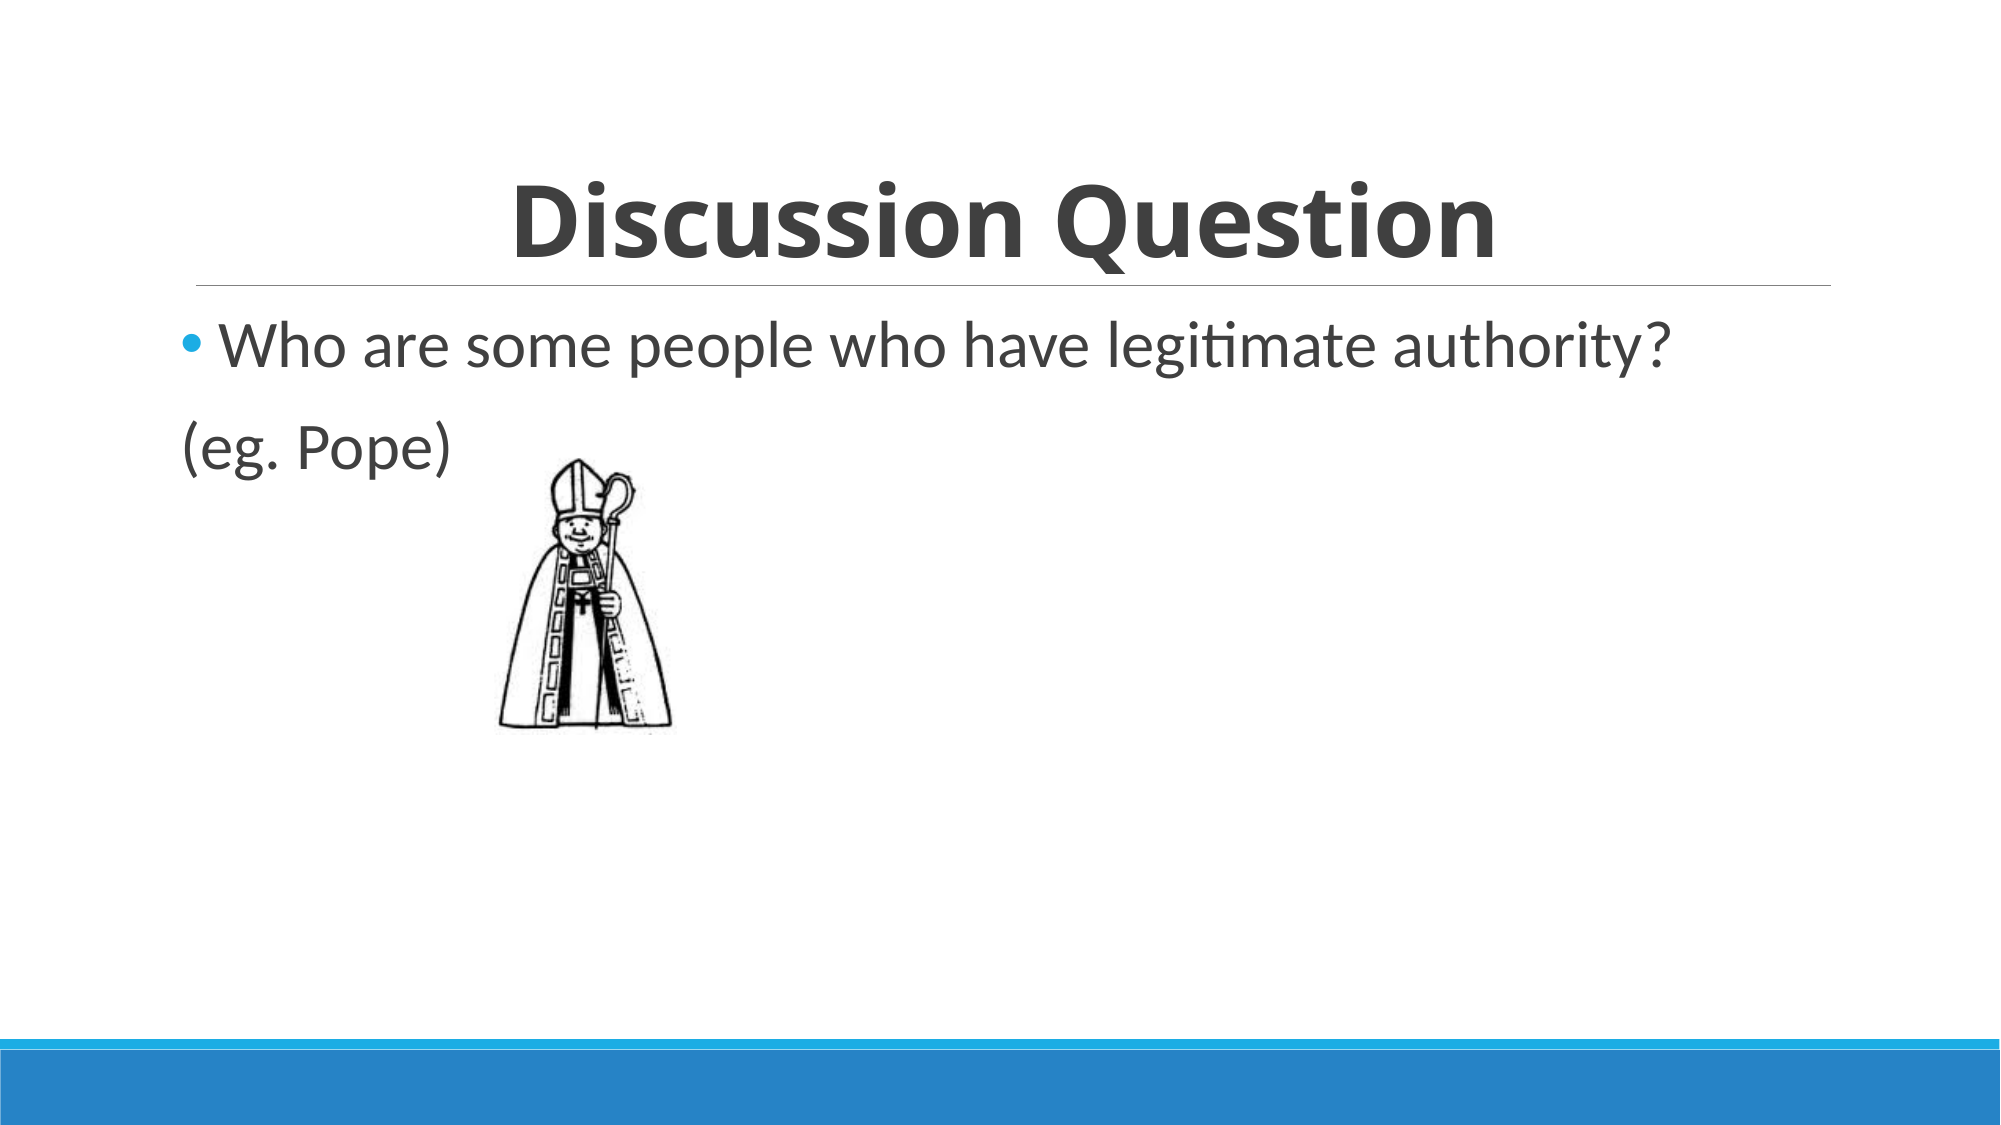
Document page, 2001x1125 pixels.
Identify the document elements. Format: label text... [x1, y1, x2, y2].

picture [482, 446, 678, 735]
list Who are some people who have legitimate authority? (eg. Pope) [180, 302, 1830, 963]
title Discussion Question [180, 47, 1830, 285]
